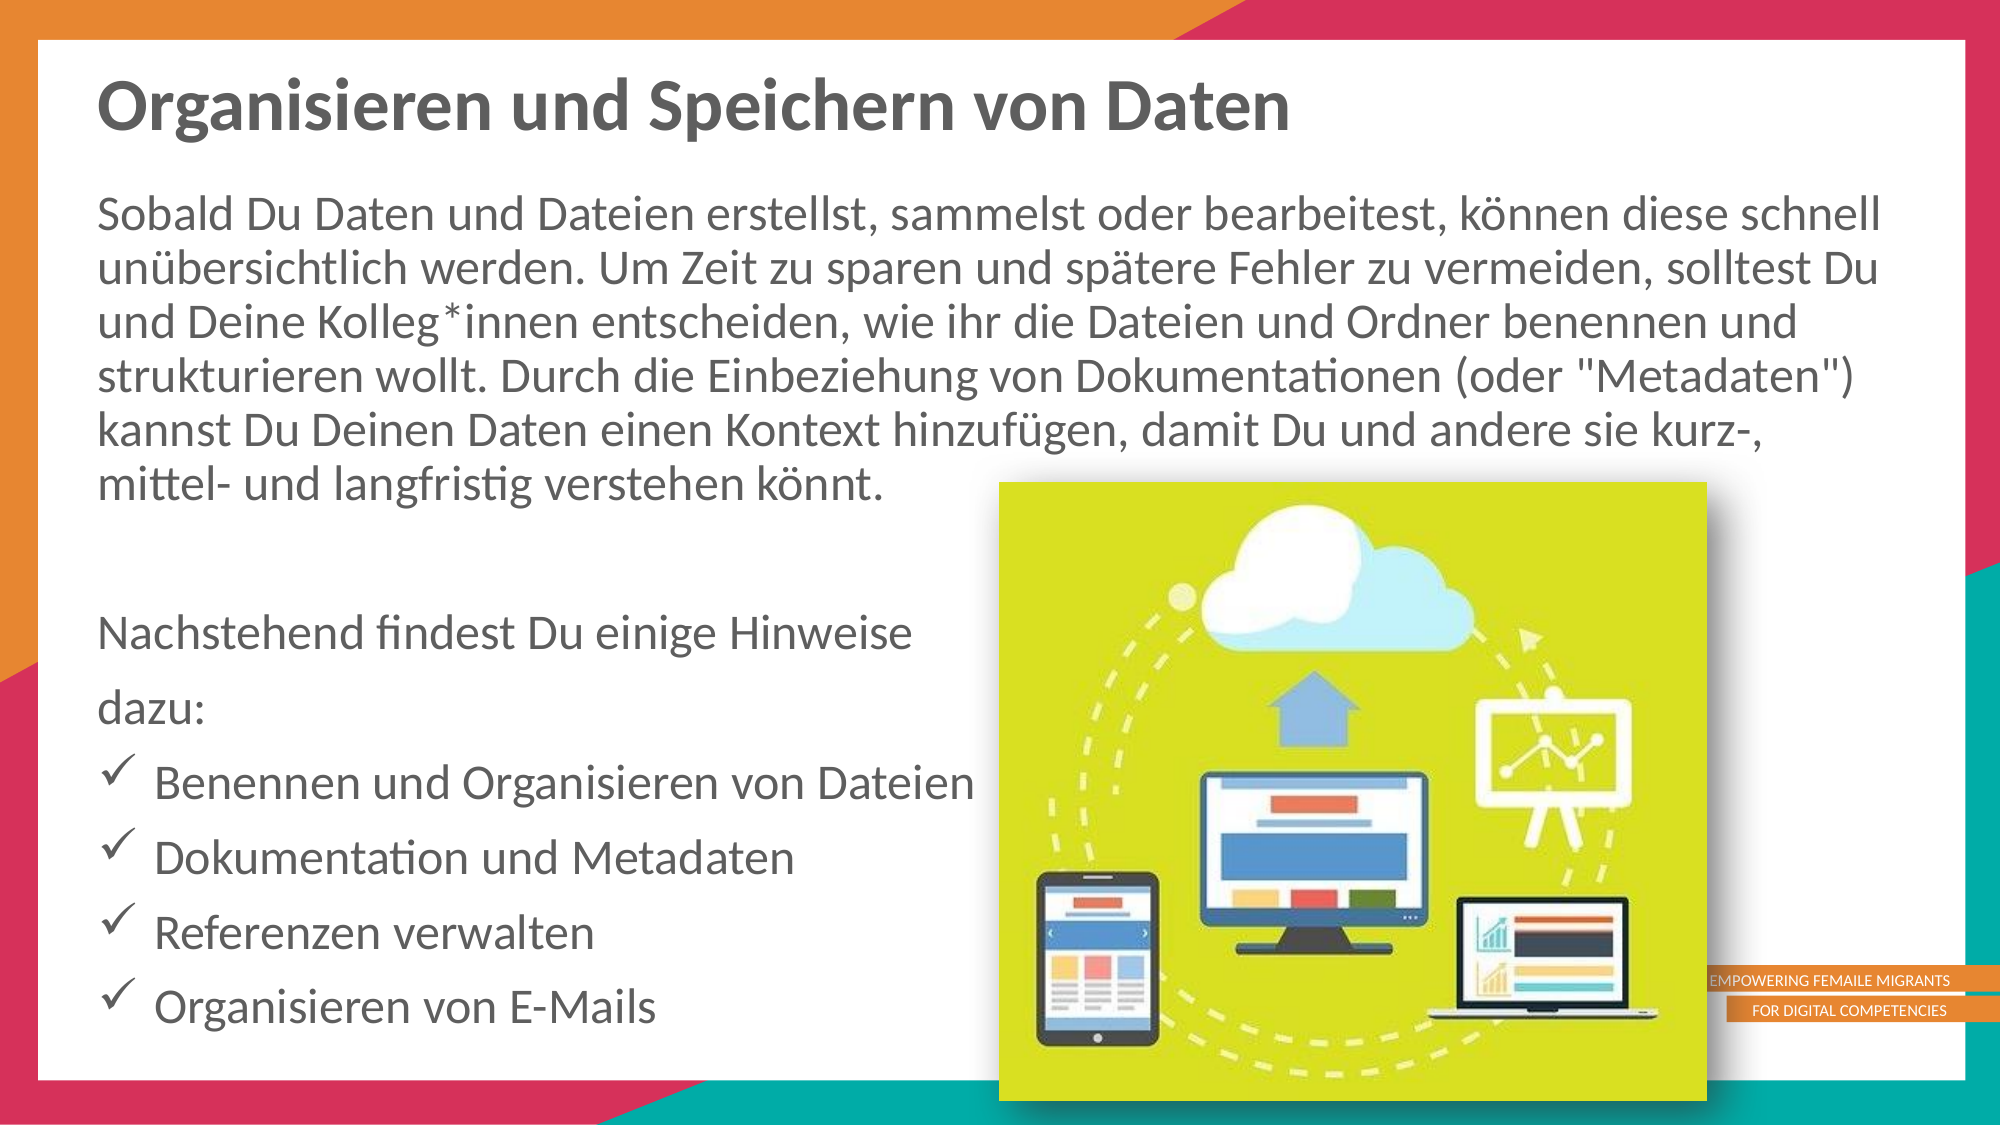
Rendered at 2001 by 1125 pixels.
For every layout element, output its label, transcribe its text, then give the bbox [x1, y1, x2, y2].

list Organisieren und Speichern von Daten [82, 58, 1916, 197]
picture [999, 482, 1707, 1101]
list Sobald Du Daten und Dateien erstellst, sammelst oder bearbeitest, können diese schnell unübersichtlich werden. Um Zeit zu sparen und spätere Fehler zu vermeiden, solltest Du und Deine Kolleg*innen entscheiden, wie ihr die Dateien und Ordner benennen und strukturieren wollt. Durch die Einbeziehung von Dokumentationen (oder "Metadaten") kannst Du Deinen Daten einen Kontext hinzufügen, damit Du und andere sie kurz-, mittel- und langfristig verstehen könnt. Nachstehend findest Du einige Hinweise dazu: Benennen und Organisieren von Dateien Dokumentation und Metadaten Referenzen verwalten Organisieren von E-Mails [82, 179, 1913, 1101]
